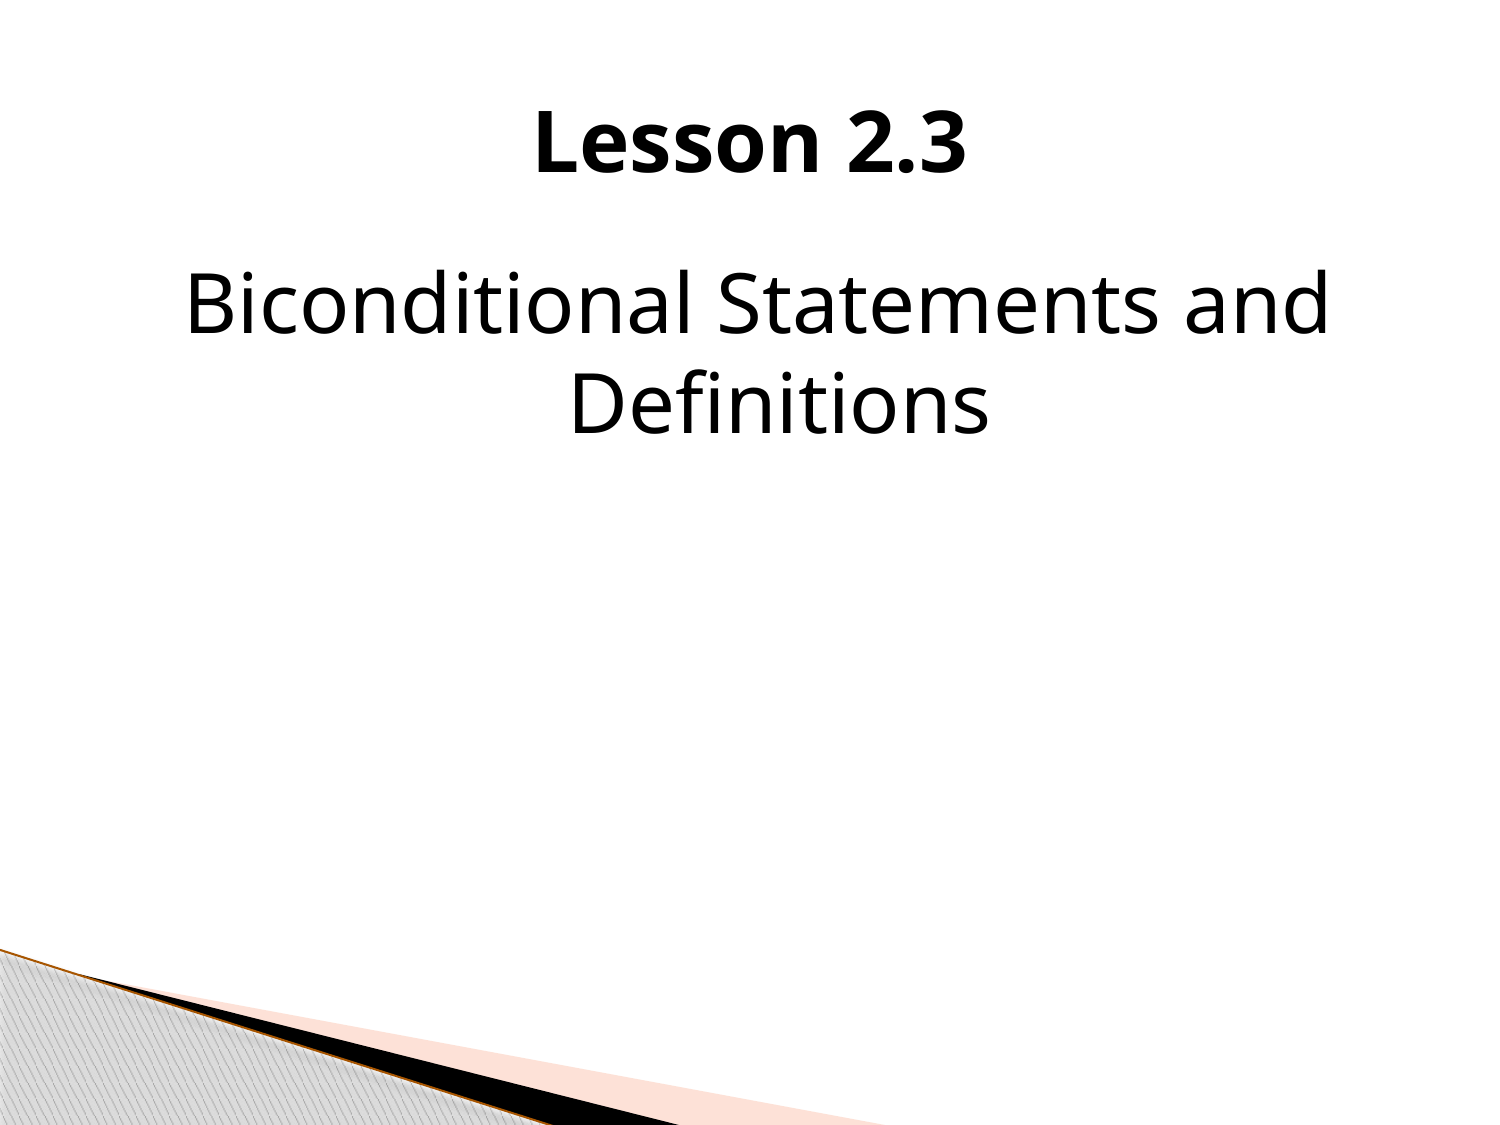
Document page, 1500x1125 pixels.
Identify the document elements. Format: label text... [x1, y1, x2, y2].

title Lesson 2.3 [75, 45, 1425, 233]
list Biconditional Statements and Definitions [75, 243, 1425, 986]
